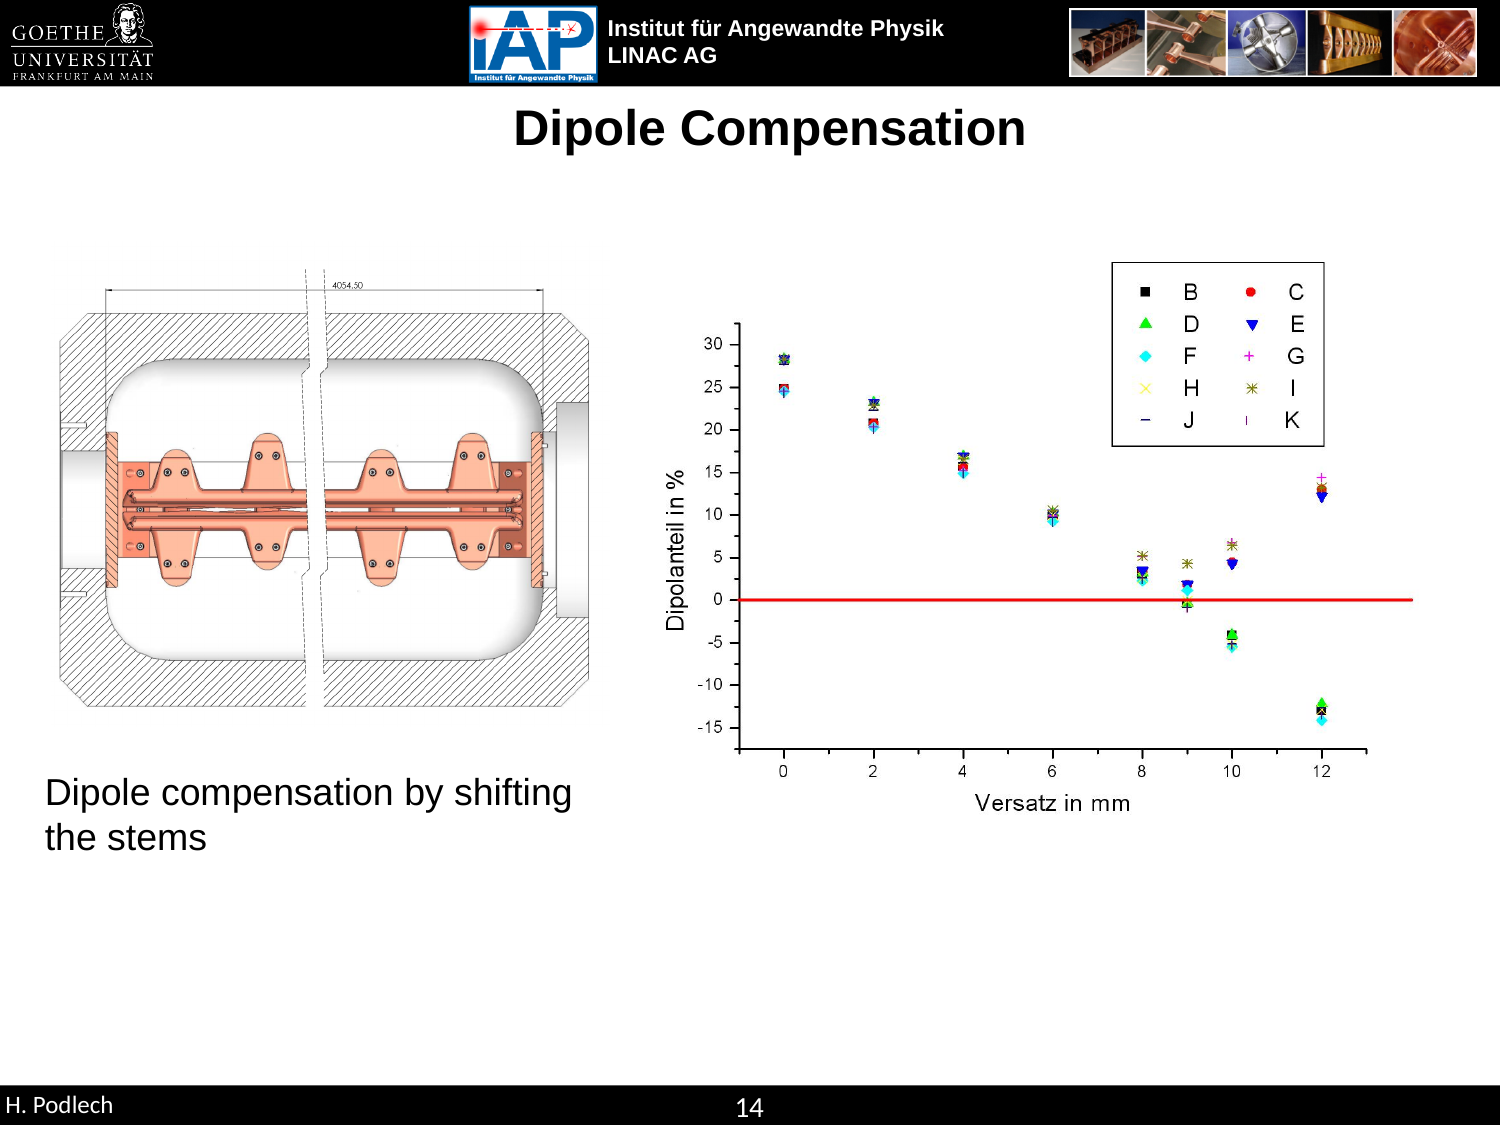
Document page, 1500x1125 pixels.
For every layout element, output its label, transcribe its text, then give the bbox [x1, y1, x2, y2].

picture [51, 241, 1485, 849]
picture [468, 5, 598, 83]
text_box Dipole compensation by shifting the stems [29, 761, 590, 866]
picture [1069, 8, 1477, 77]
picture [11, 3, 153, 80]
title Dipole Compensation [368, 87, 1173, 175]
